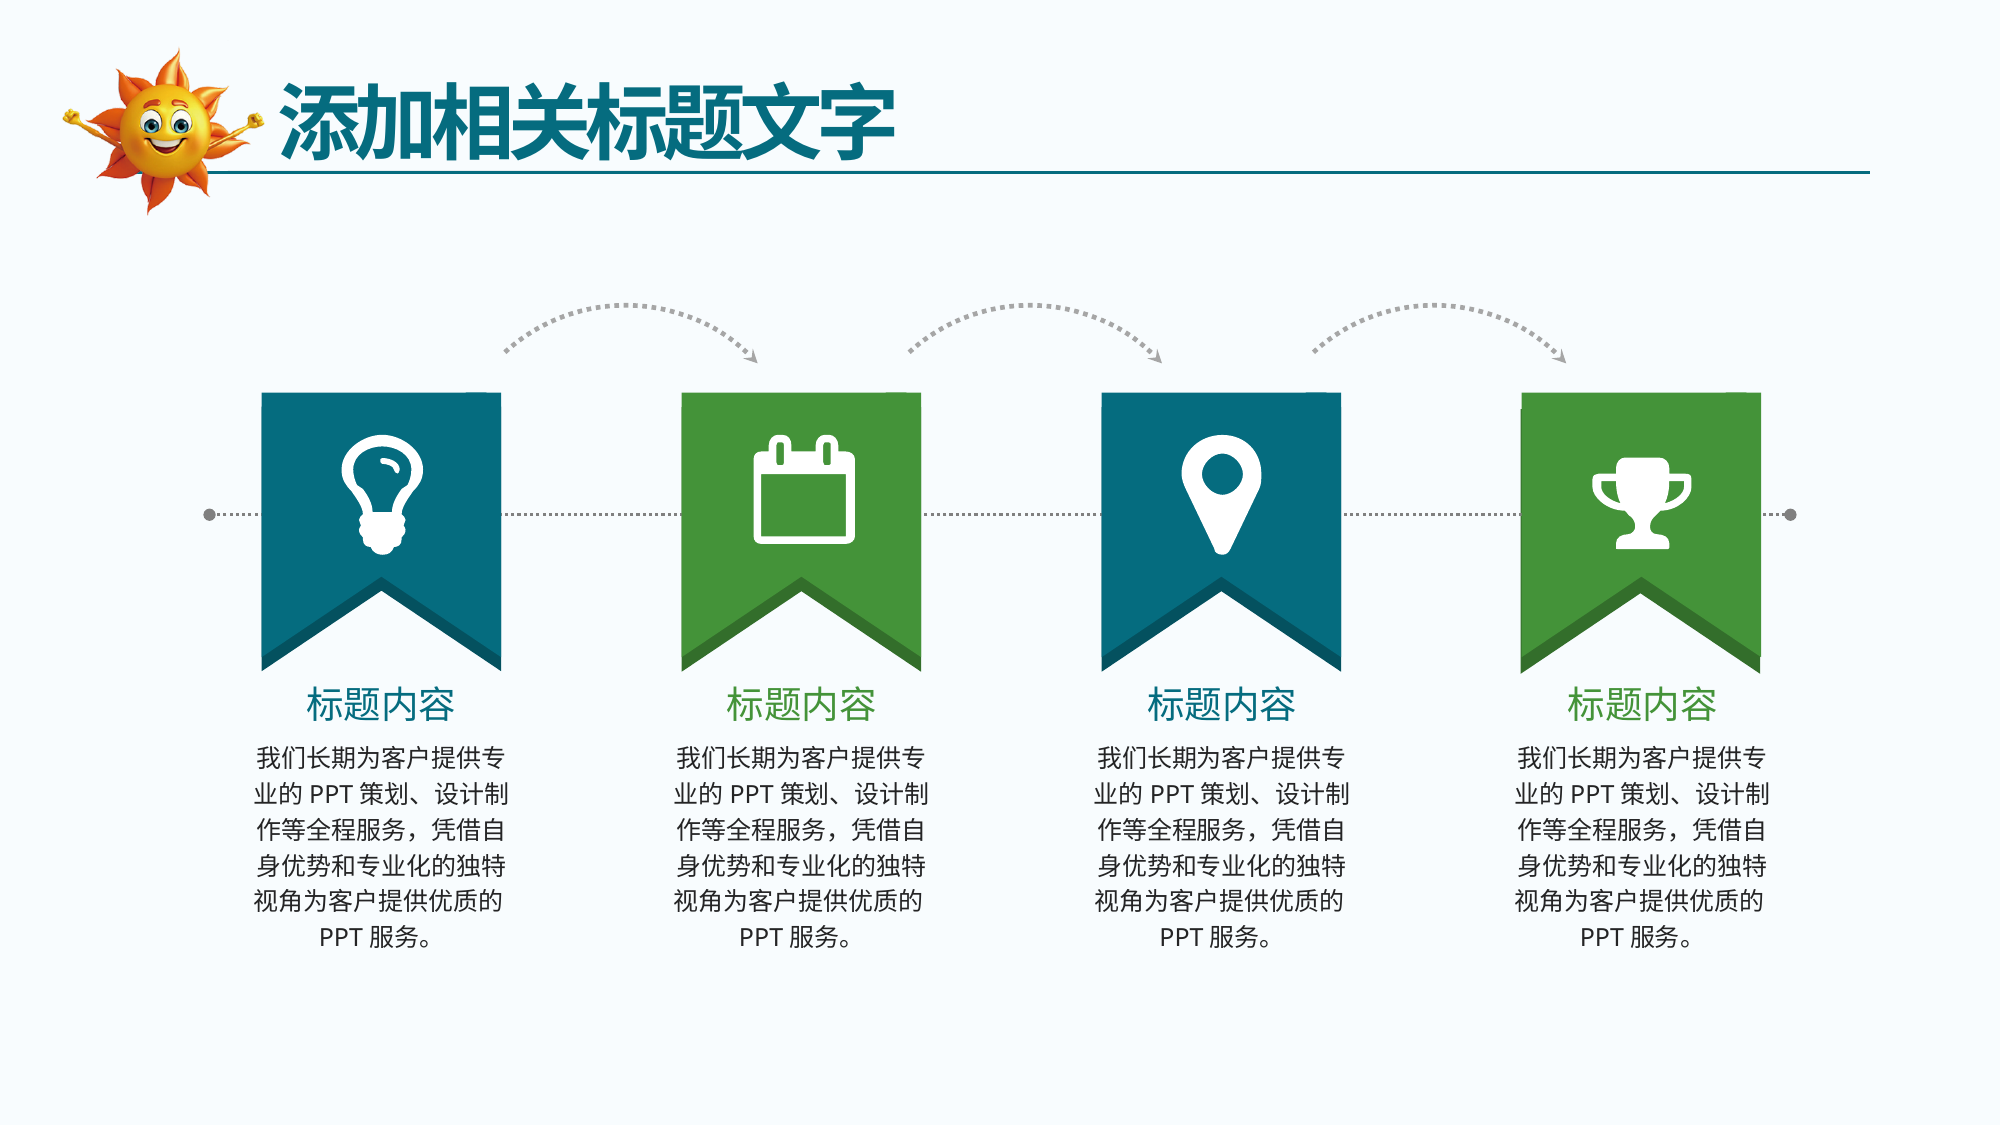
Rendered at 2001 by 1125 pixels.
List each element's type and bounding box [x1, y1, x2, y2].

text_box [358, 515, 406, 555]
text_box [1520, 391, 1763, 514]
text_box [1592, 457, 1692, 514]
text_box [1100, 579, 1343, 674]
text_box [753, 434, 855, 514]
text_box [1100, 515, 1343, 660]
text_box [260, 391, 503, 514]
text_box [669, 680, 935, 955]
text_box [1519, 516, 1762, 676]
text_box [1616, 515, 1670, 550]
text_box [1198, 515, 1247, 555]
text_box [908, 304, 1162, 485]
text_box [504, 304, 758, 485]
text_box [753, 515, 855, 544]
text_box [341, 434, 424, 514]
picture [62, 46, 265, 216]
text_box [680, 391, 923, 514]
text_box [680, 515, 923, 660]
text_box [1520, 515, 1763, 660]
text_box [248, 680, 514, 955]
text_box [260, 579, 503, 674]
text_box [1089, 680, 1355, 955]
text_box [1181, 434, 1262, 514]
text_box [1313, 304, 1567, 485]
text_box [1100, 391, 1343, 514]
text_box [680, 579, 923, 674]
text_box [1509, 680, 1776, 955]
text_box [260, 515, 503, 660]
